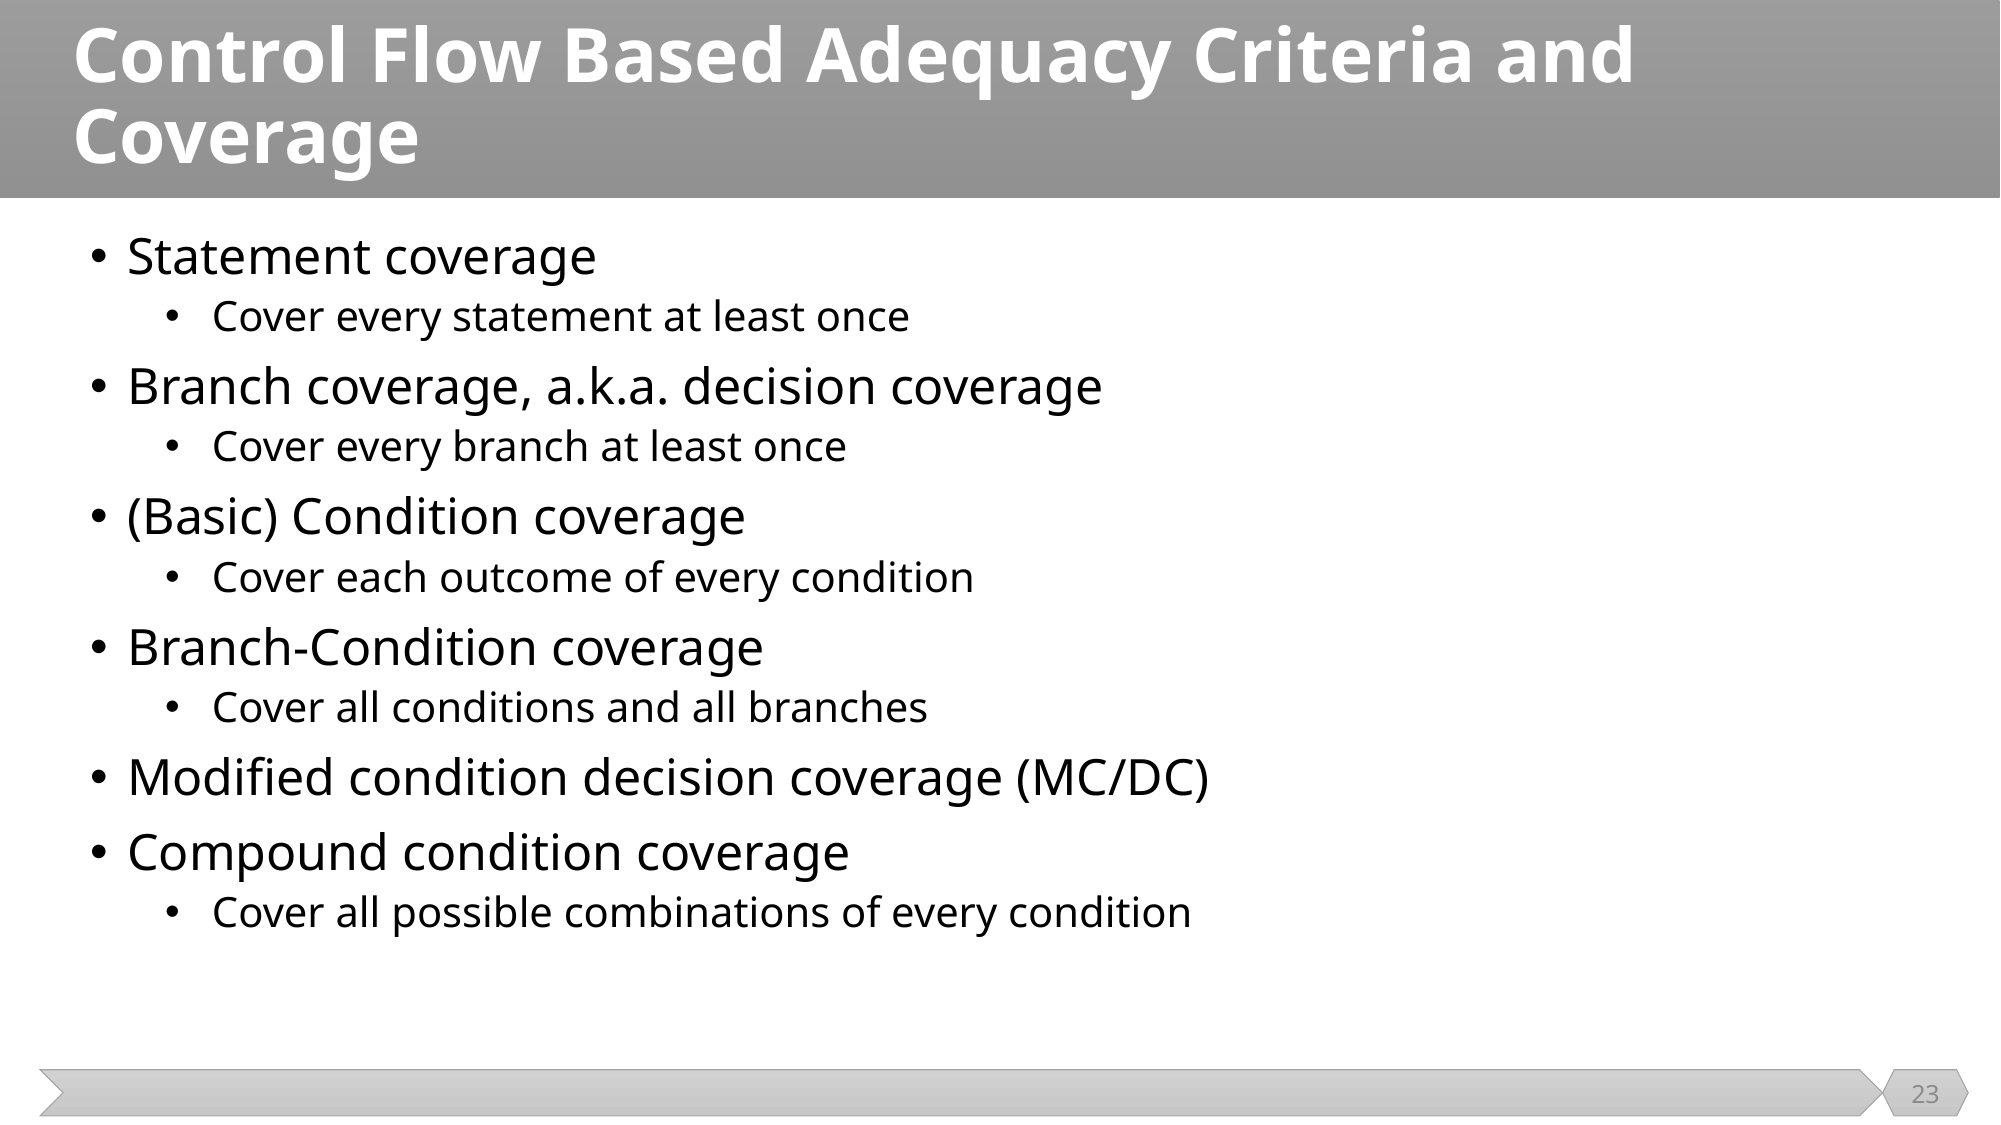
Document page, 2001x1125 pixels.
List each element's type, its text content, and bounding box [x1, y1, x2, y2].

list Statement coverage Cover every statement at least once Branch coverage, a.k.a. decision coverage Cover every branch at least once (Basic) Condition coverage Cover each outcome of every condition Branch-Condition coverage Cover all conditions and all branches Modified condition decision coverage (MC/DC) Compound condition coverage Cover all possible combinations of every condition [75, 223, 1883, 1014]
slide_number 23 [1882, 1065, 1969, 1125]
title Control Flow Based Adequacy Criteria and Coverage [56, 0, 1969, 199]
